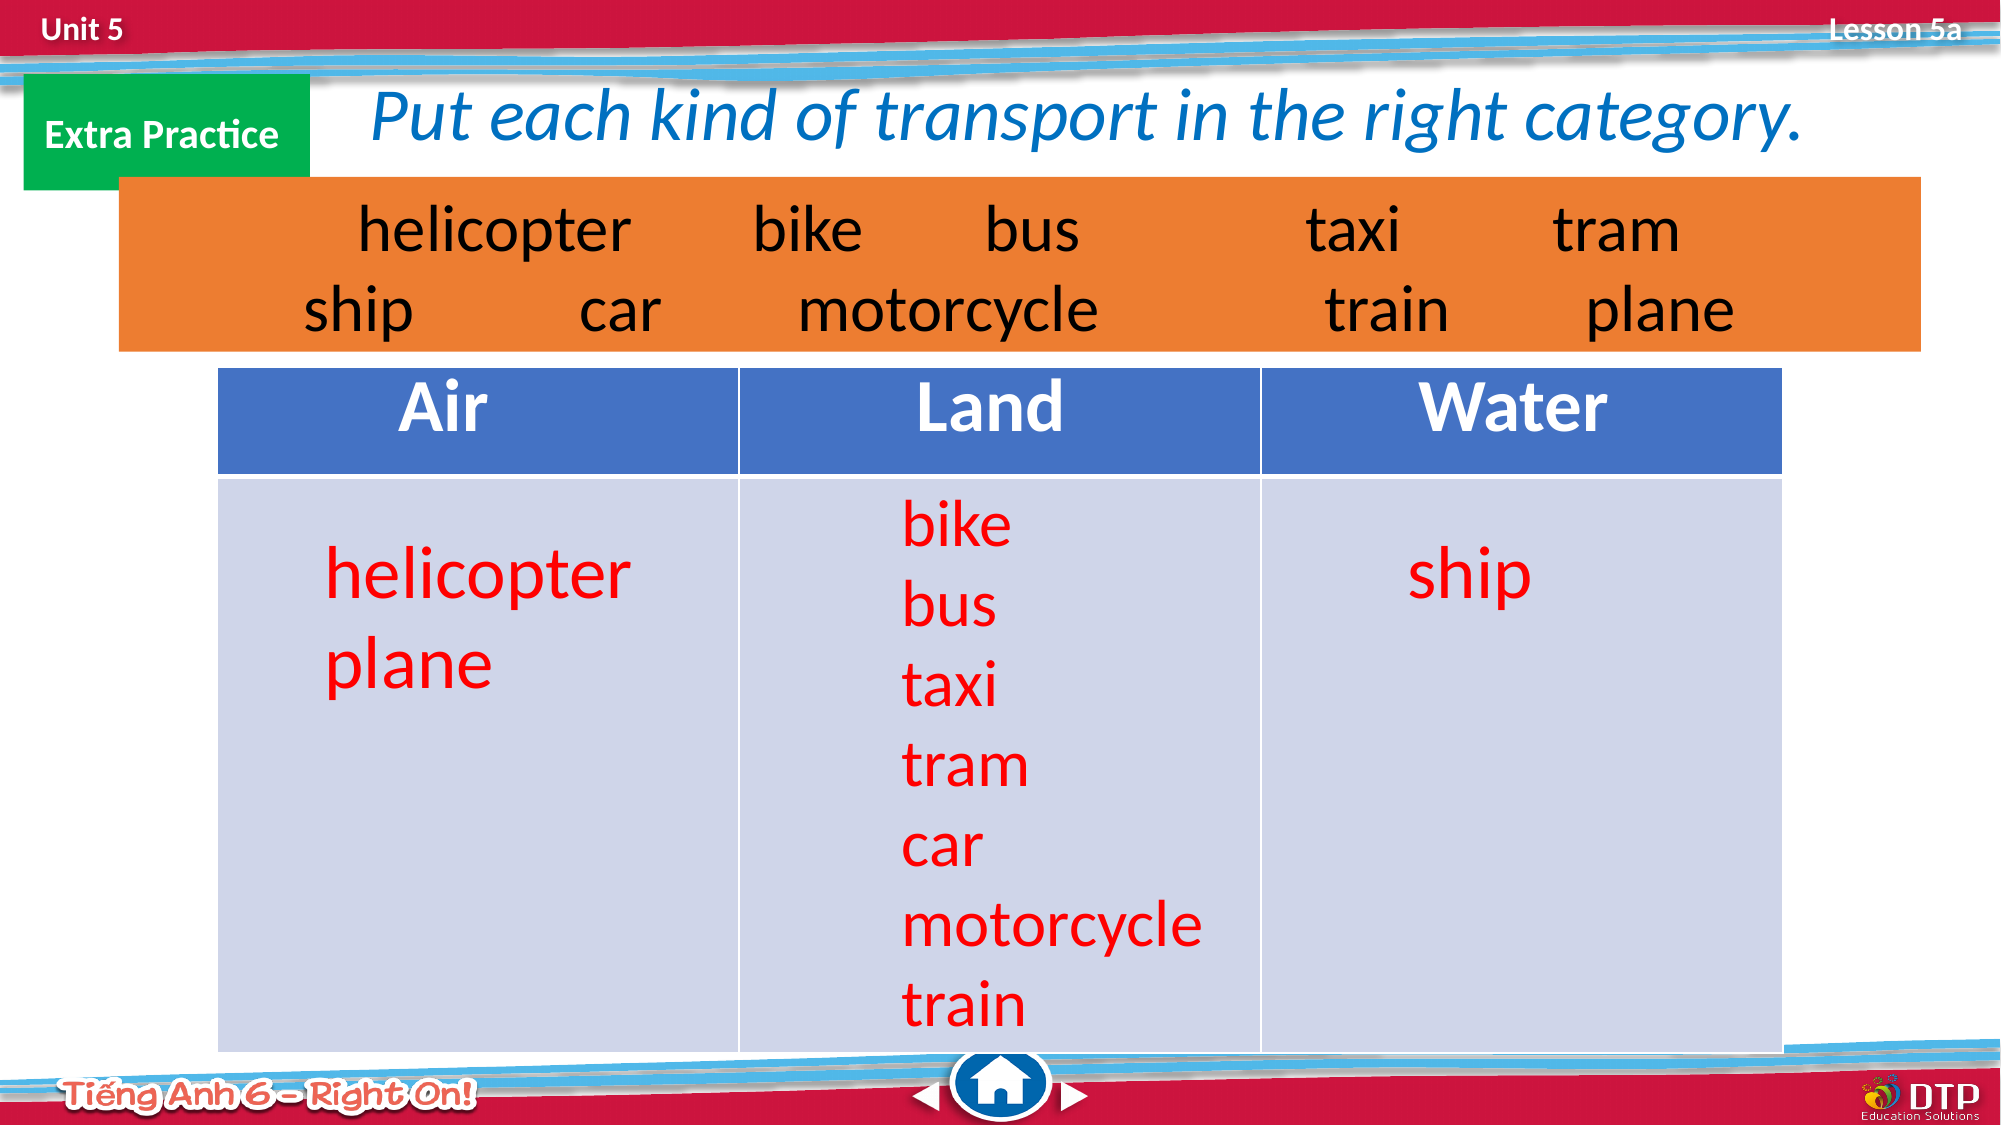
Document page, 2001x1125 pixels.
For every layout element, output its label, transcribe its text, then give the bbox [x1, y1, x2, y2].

table_header Water [1262, 368, 1782, 474]
picture [0, 0, 2000, 1125]
text_box Put each kind of transport in the right category. [355, 57, 1903, 163]
table_header Air [218, 368, 738, 474]
text_box Extra Practice [23, 73, 311, 191]
table_cell [740, 479, 1260, 1052]
text_box ship [1392, 515, 1672, 621]
text_box helicopter bike bus taxi tram ship car motorcycle train plane [118, 176, 1921, 352]
text_box helicopter plane [309, 515, 723, 711]
table_header Land [740, 368, 1260, 474]
table_cell [1262, 479, 1782, 1052]
text_box bike bus taxi tram car motorcycle train [886, 472, 1282, 1048]
table_cell [218, 479, 738, 1052]
